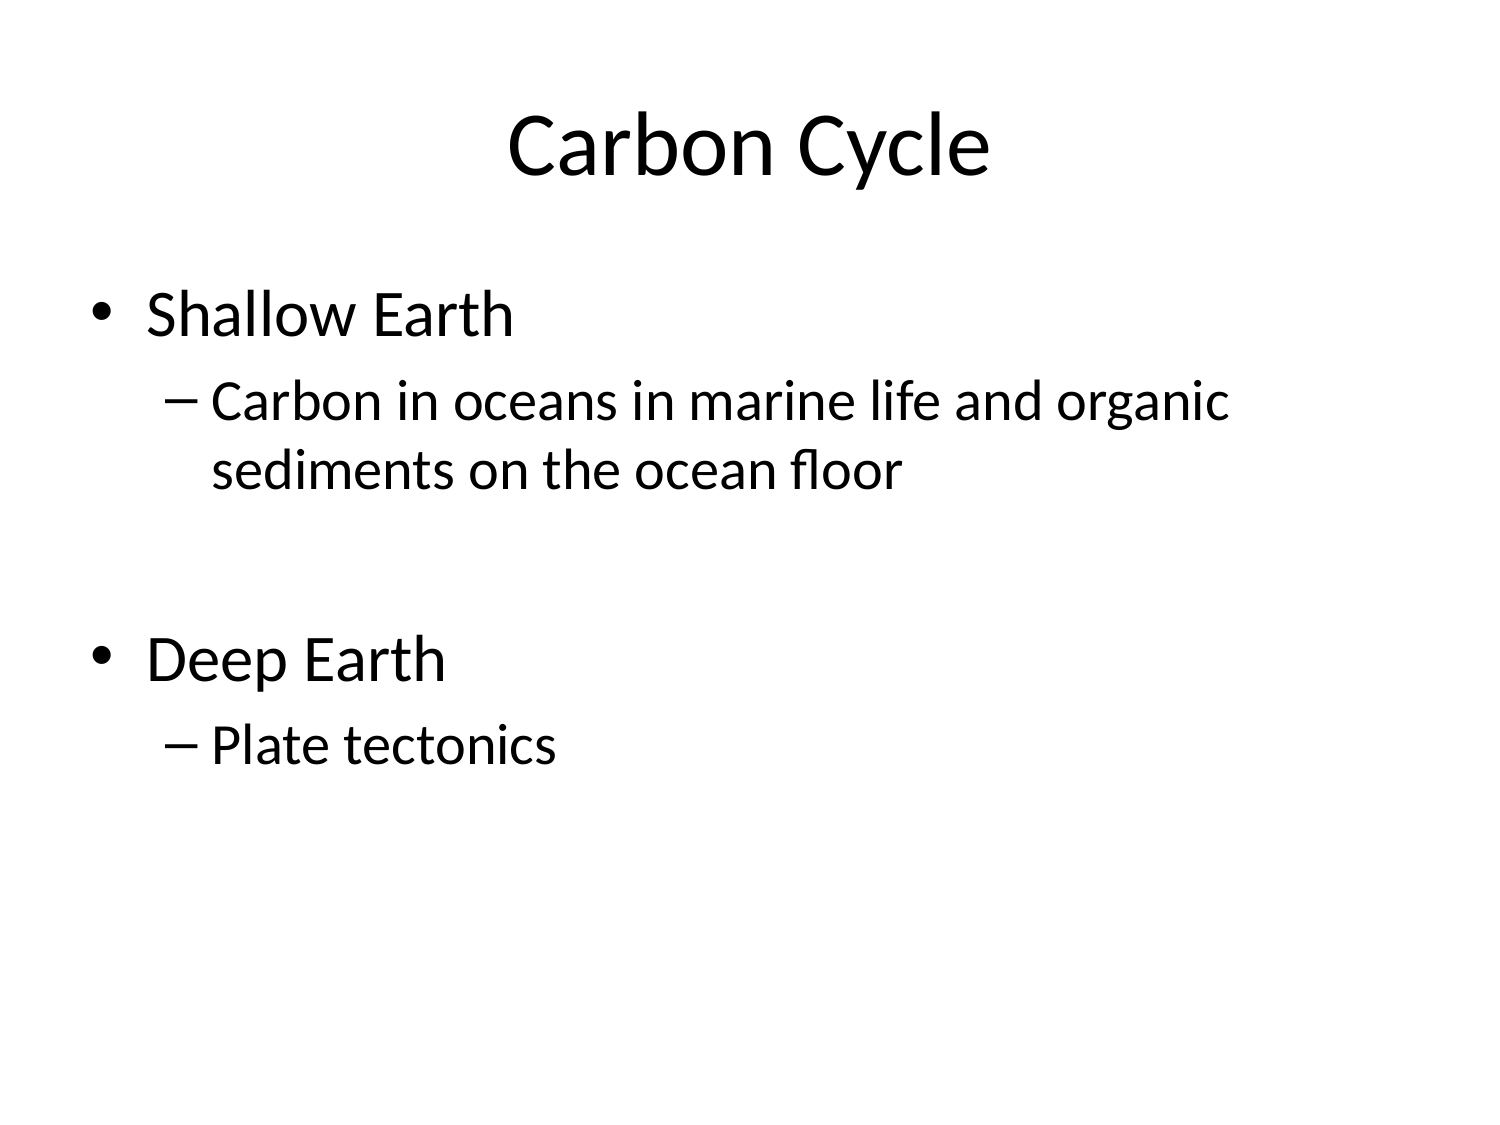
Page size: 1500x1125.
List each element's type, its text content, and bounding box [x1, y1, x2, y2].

list Shallow Earth Carbon in oceans in marine life and organic sediments on the ocean floor Deep Earth Plate tectonics [75, 262, 1425, 1005]
title Carbon Cycle [75, 45, 1425, 233]
